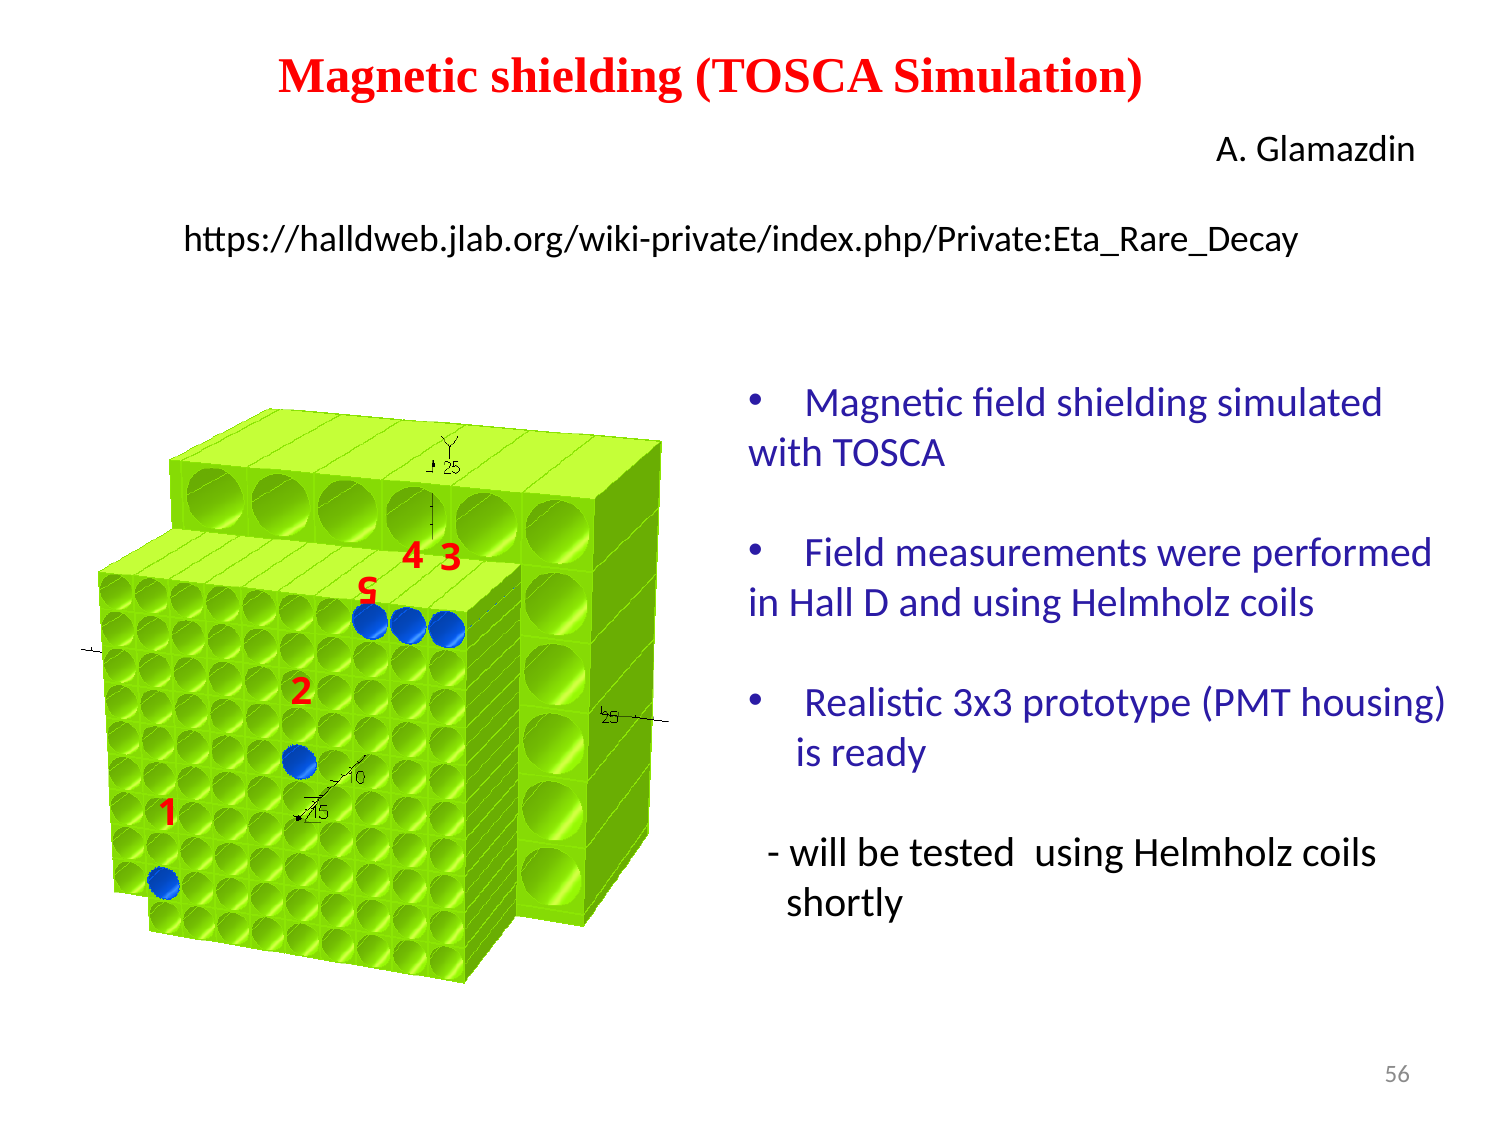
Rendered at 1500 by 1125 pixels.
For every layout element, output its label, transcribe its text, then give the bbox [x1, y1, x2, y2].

slide_number 56 [1074, 1042, 1425, 1103]
text_box Magnetic shielding (TOSCA Simulation) [263, 34, 1159, 110]
text_box A. Glamazdin [1201, 116, 1432, 177]
text_box https://halldweb.jlab.org/wiki-private/index.php/Private:Eta_Rare_Decay [168, 206, 1369, 267]
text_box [80, 400, 669, 999]
text_box Magnetic field shielding simulated with TOSCA Field measurements were performed in Hall D and using Helmholz coils Realistic 3x3 prototype (PMT housing) is ready - will be tested using Helmholz coils shortly [733, 366, 1472, 932]
